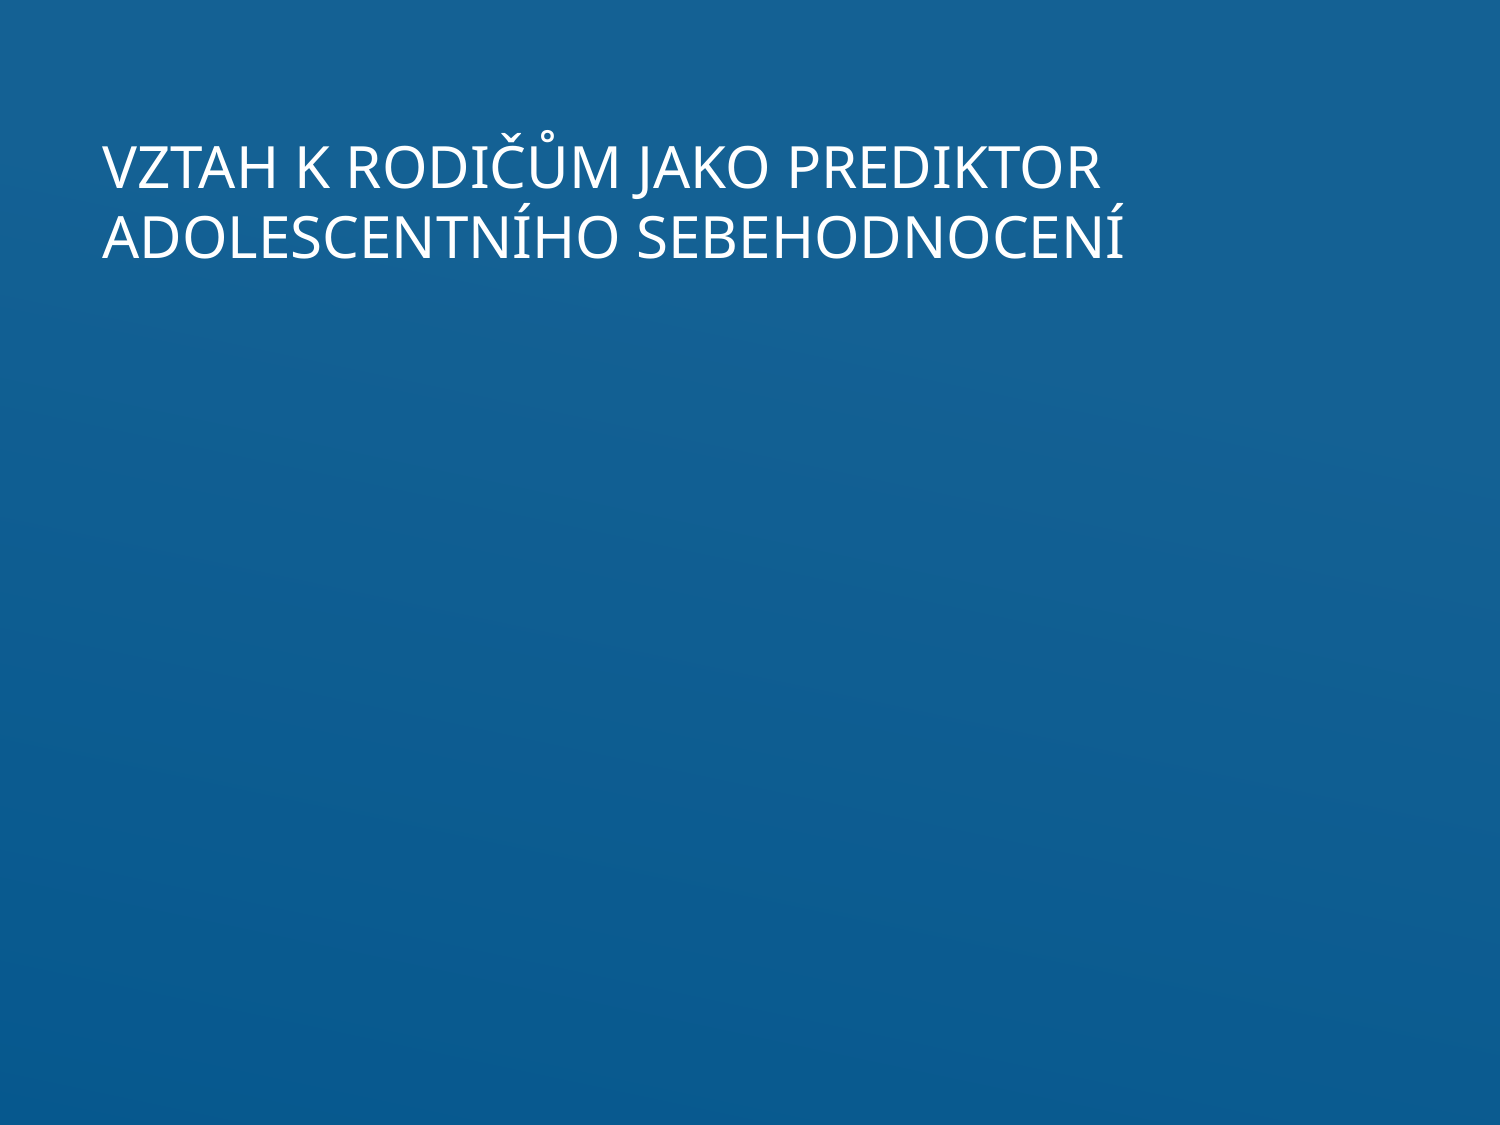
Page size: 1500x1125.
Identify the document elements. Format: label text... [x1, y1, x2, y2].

title Vztah k rodičům jako predIKTOR adolescentního sebehodnocení [87, 87, 1413, 313]
